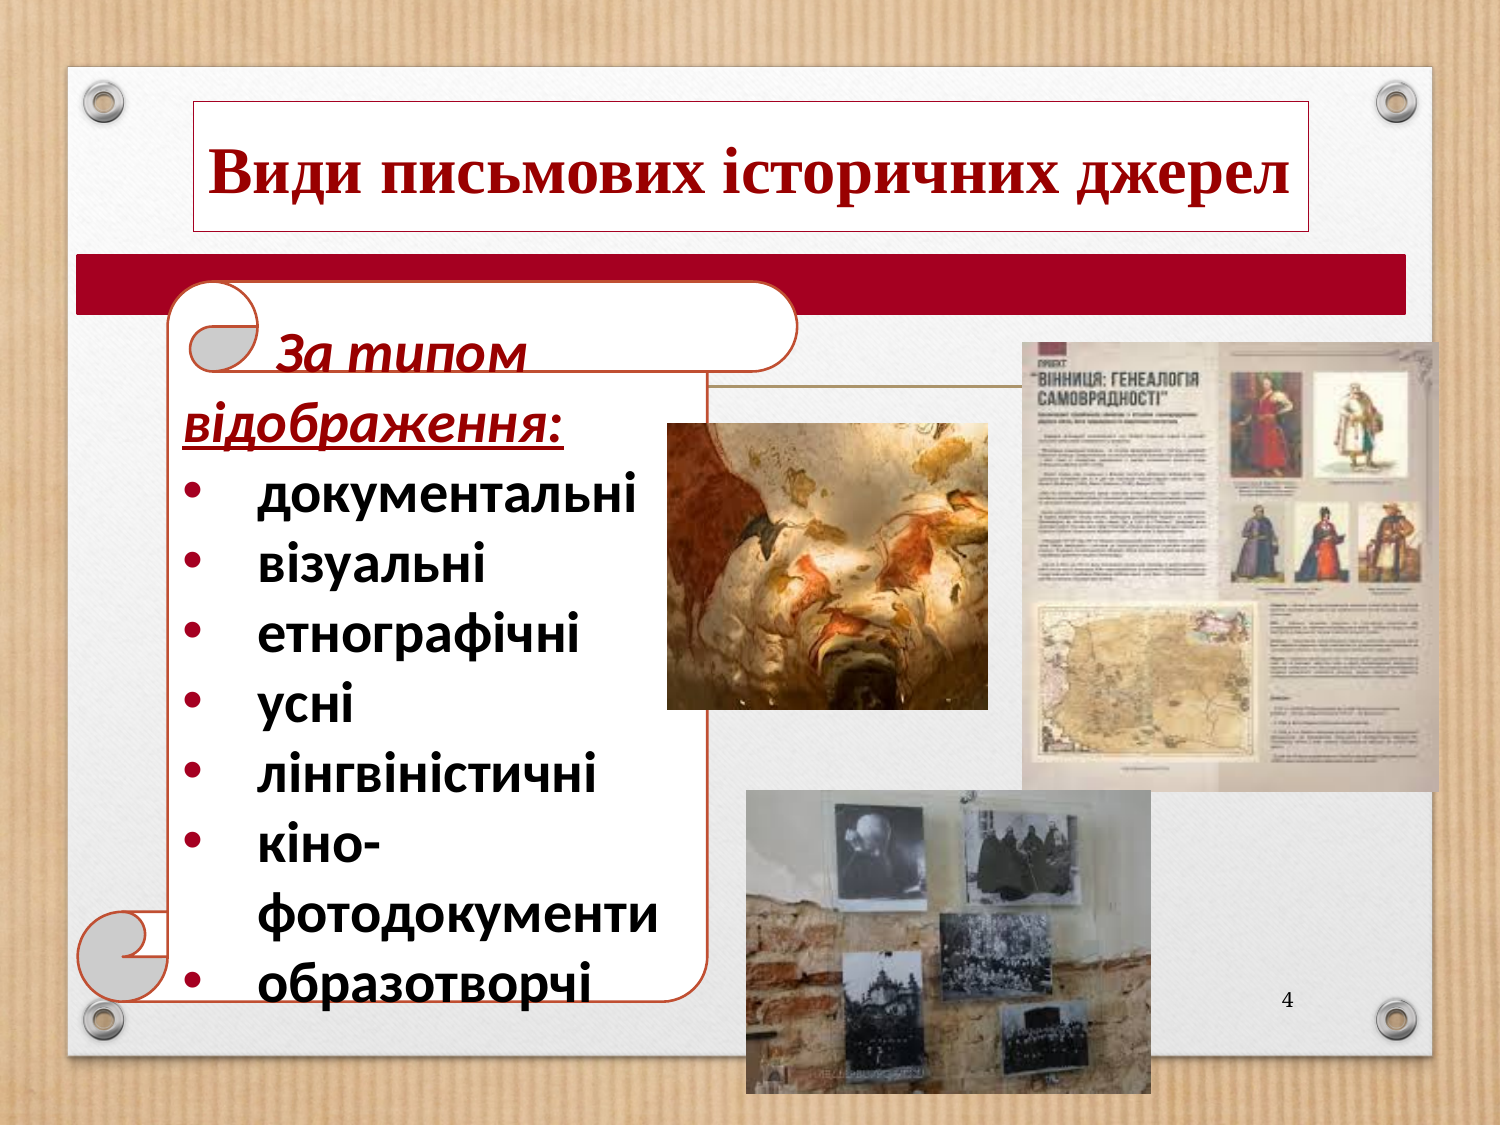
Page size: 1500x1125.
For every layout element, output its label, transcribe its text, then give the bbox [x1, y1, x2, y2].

picture [0, 0, 1500, 1125]
slide_number 4 [1243, 977, 1309, 1024]
text_box За типом відображення: документальні візуальні етнографічні усні лінгвіністичні кіно-фотодокументи образотворчі [76, 280, 799, 1003]
text_box [76, 254, 1406, 315]
title Види письмових історичних джерел [193, 101, 1309, 232]
